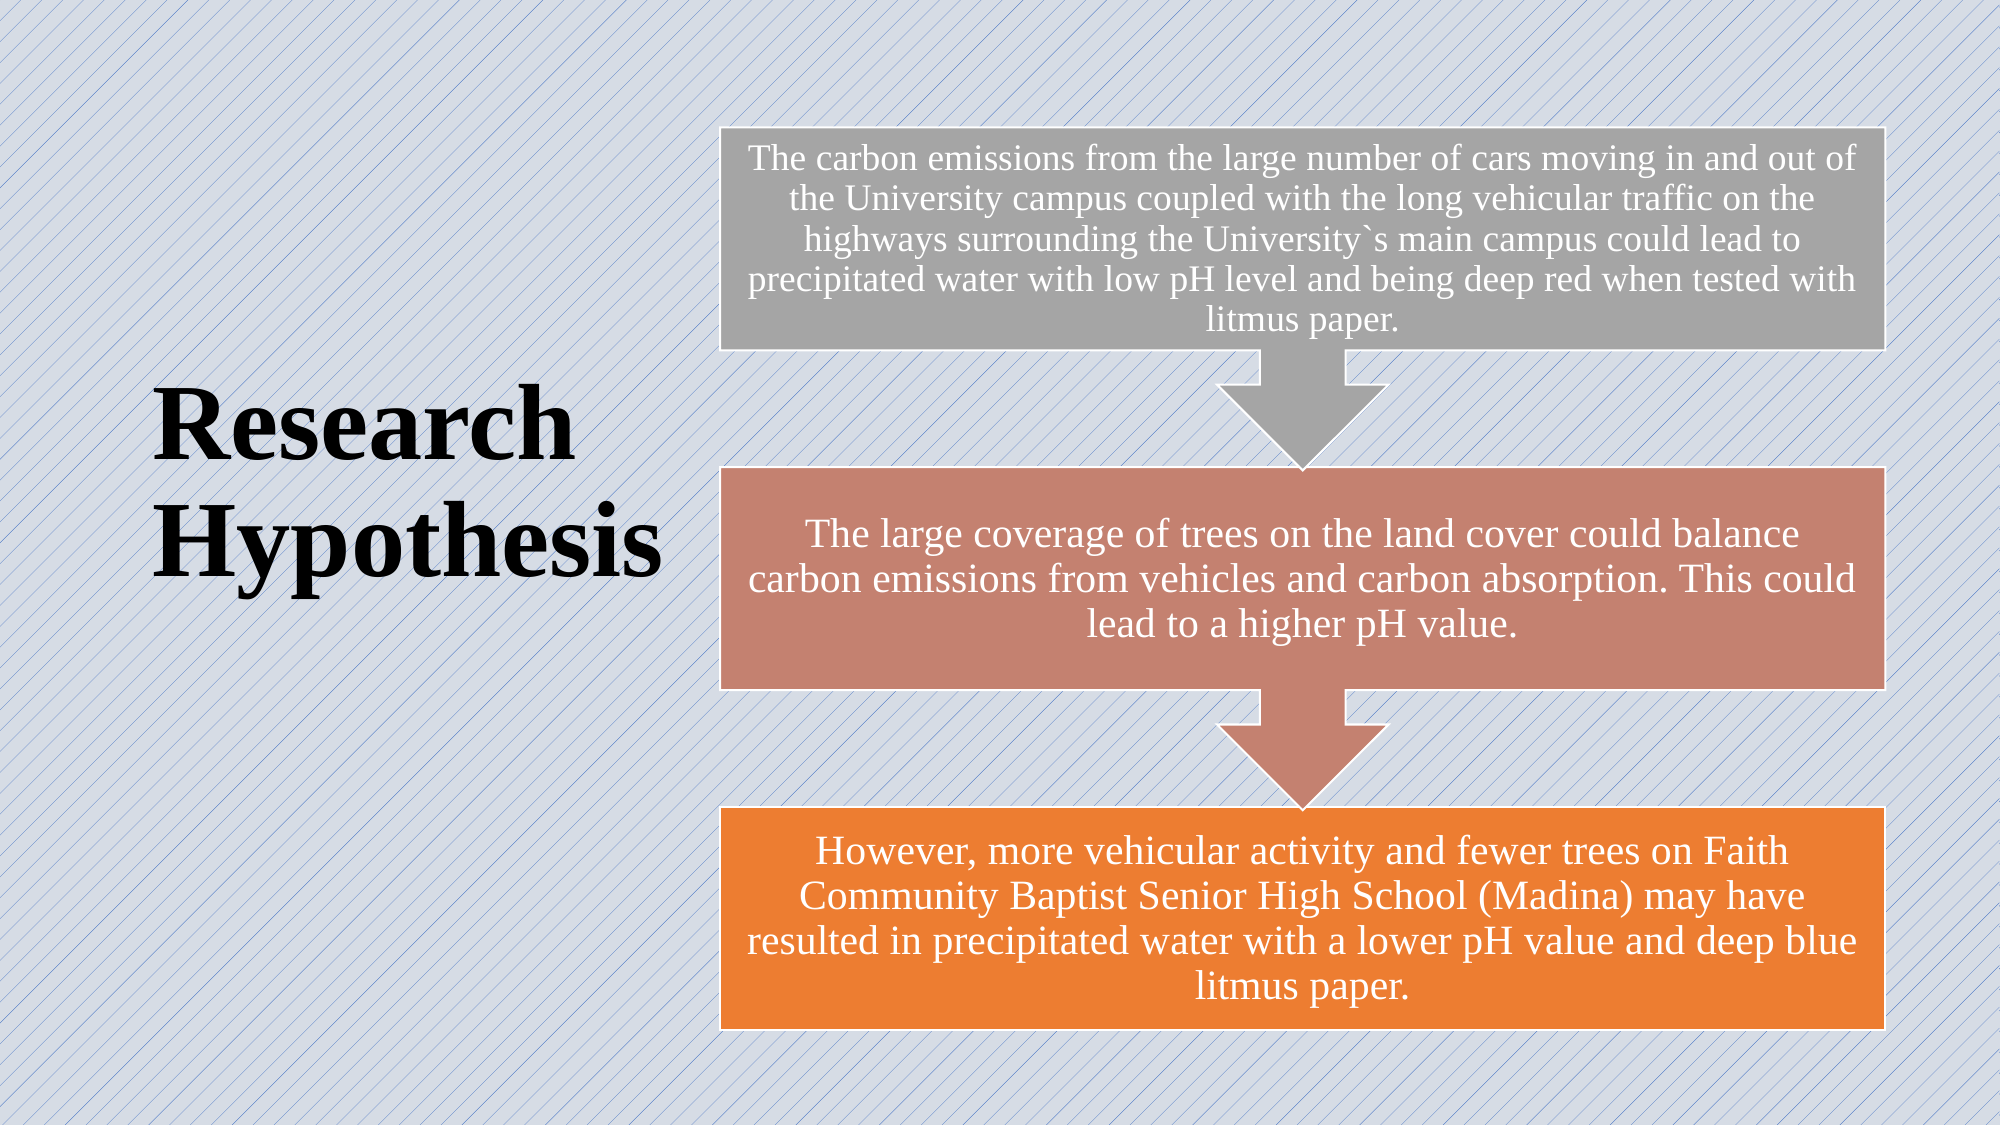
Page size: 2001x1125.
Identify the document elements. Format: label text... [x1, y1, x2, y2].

text_box [0, 0, 2000, 1125]
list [720, 127, 1886, 1031]
title Research Hypothesis [137, 91, 691, 1005]
